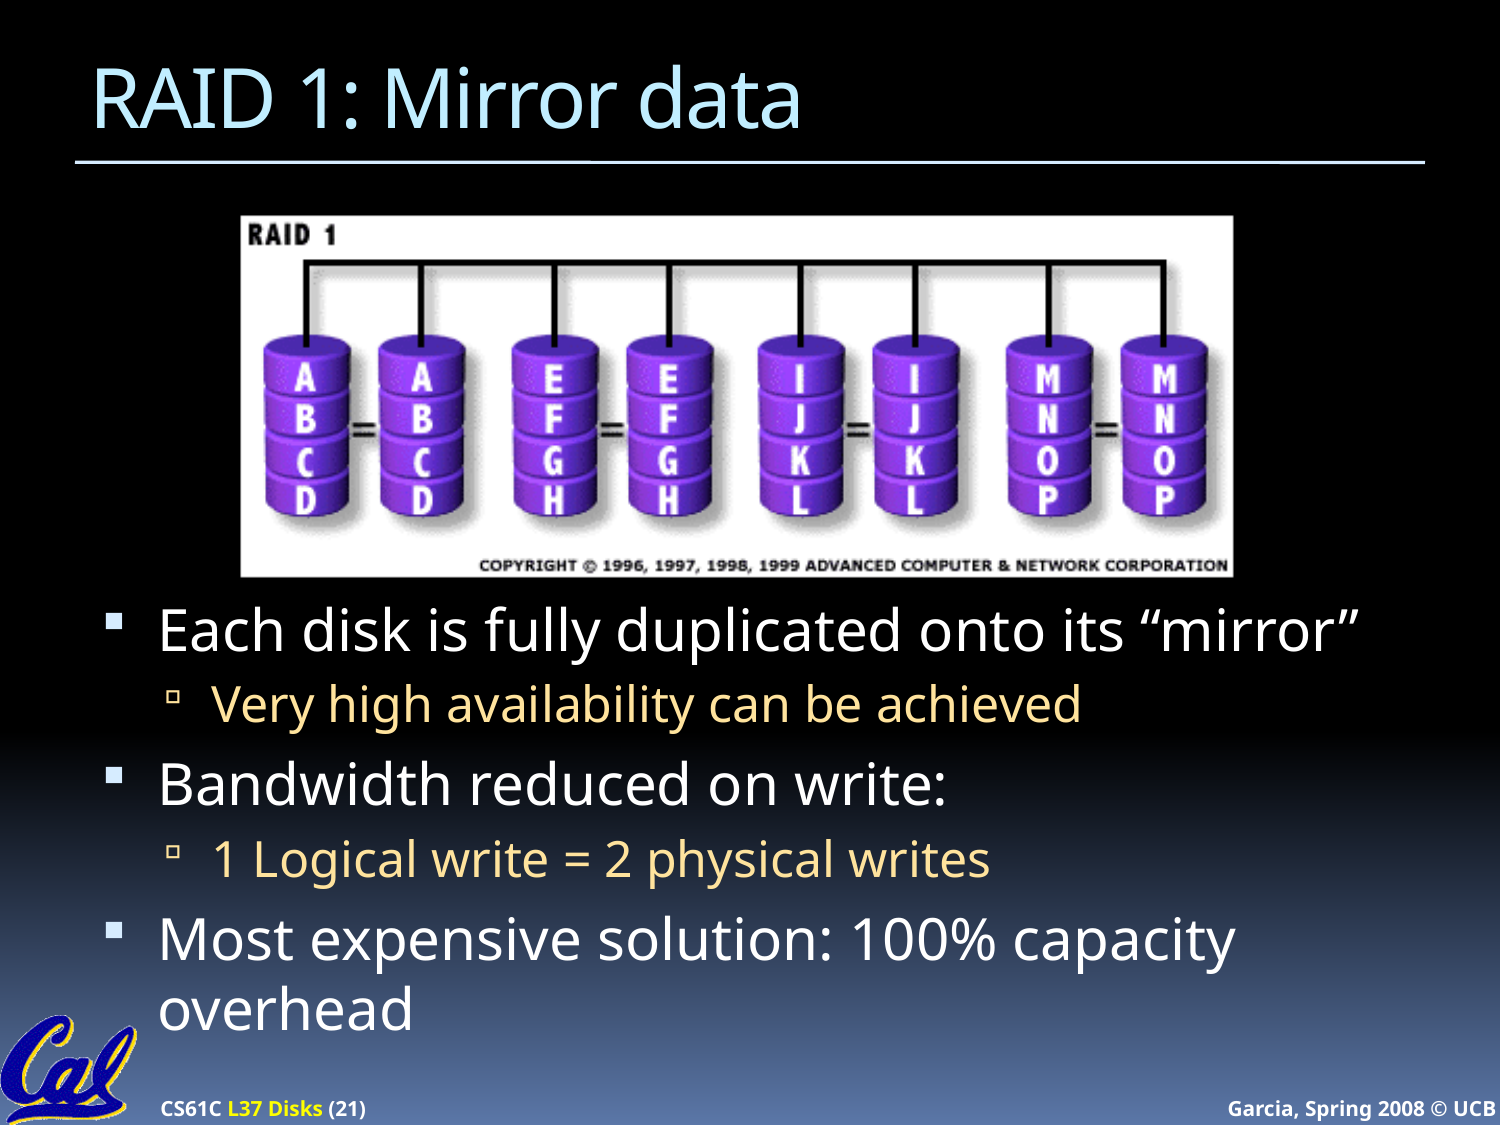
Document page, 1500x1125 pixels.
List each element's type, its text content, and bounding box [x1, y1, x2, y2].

title RAID 1: Mirror data [75, 37, 1425, 162]
picture [237, 211, 1238, 582]
picture [0, 1015, 140, 1125]
list Each disk is fully duplicated onto its “mirror” Very high availability can be achieved Bandwidth reduced on write: 1 Logical write = 2 physical writes Most expensive solution: 100% capacity overhead [74, 162, 1426, 1043]
